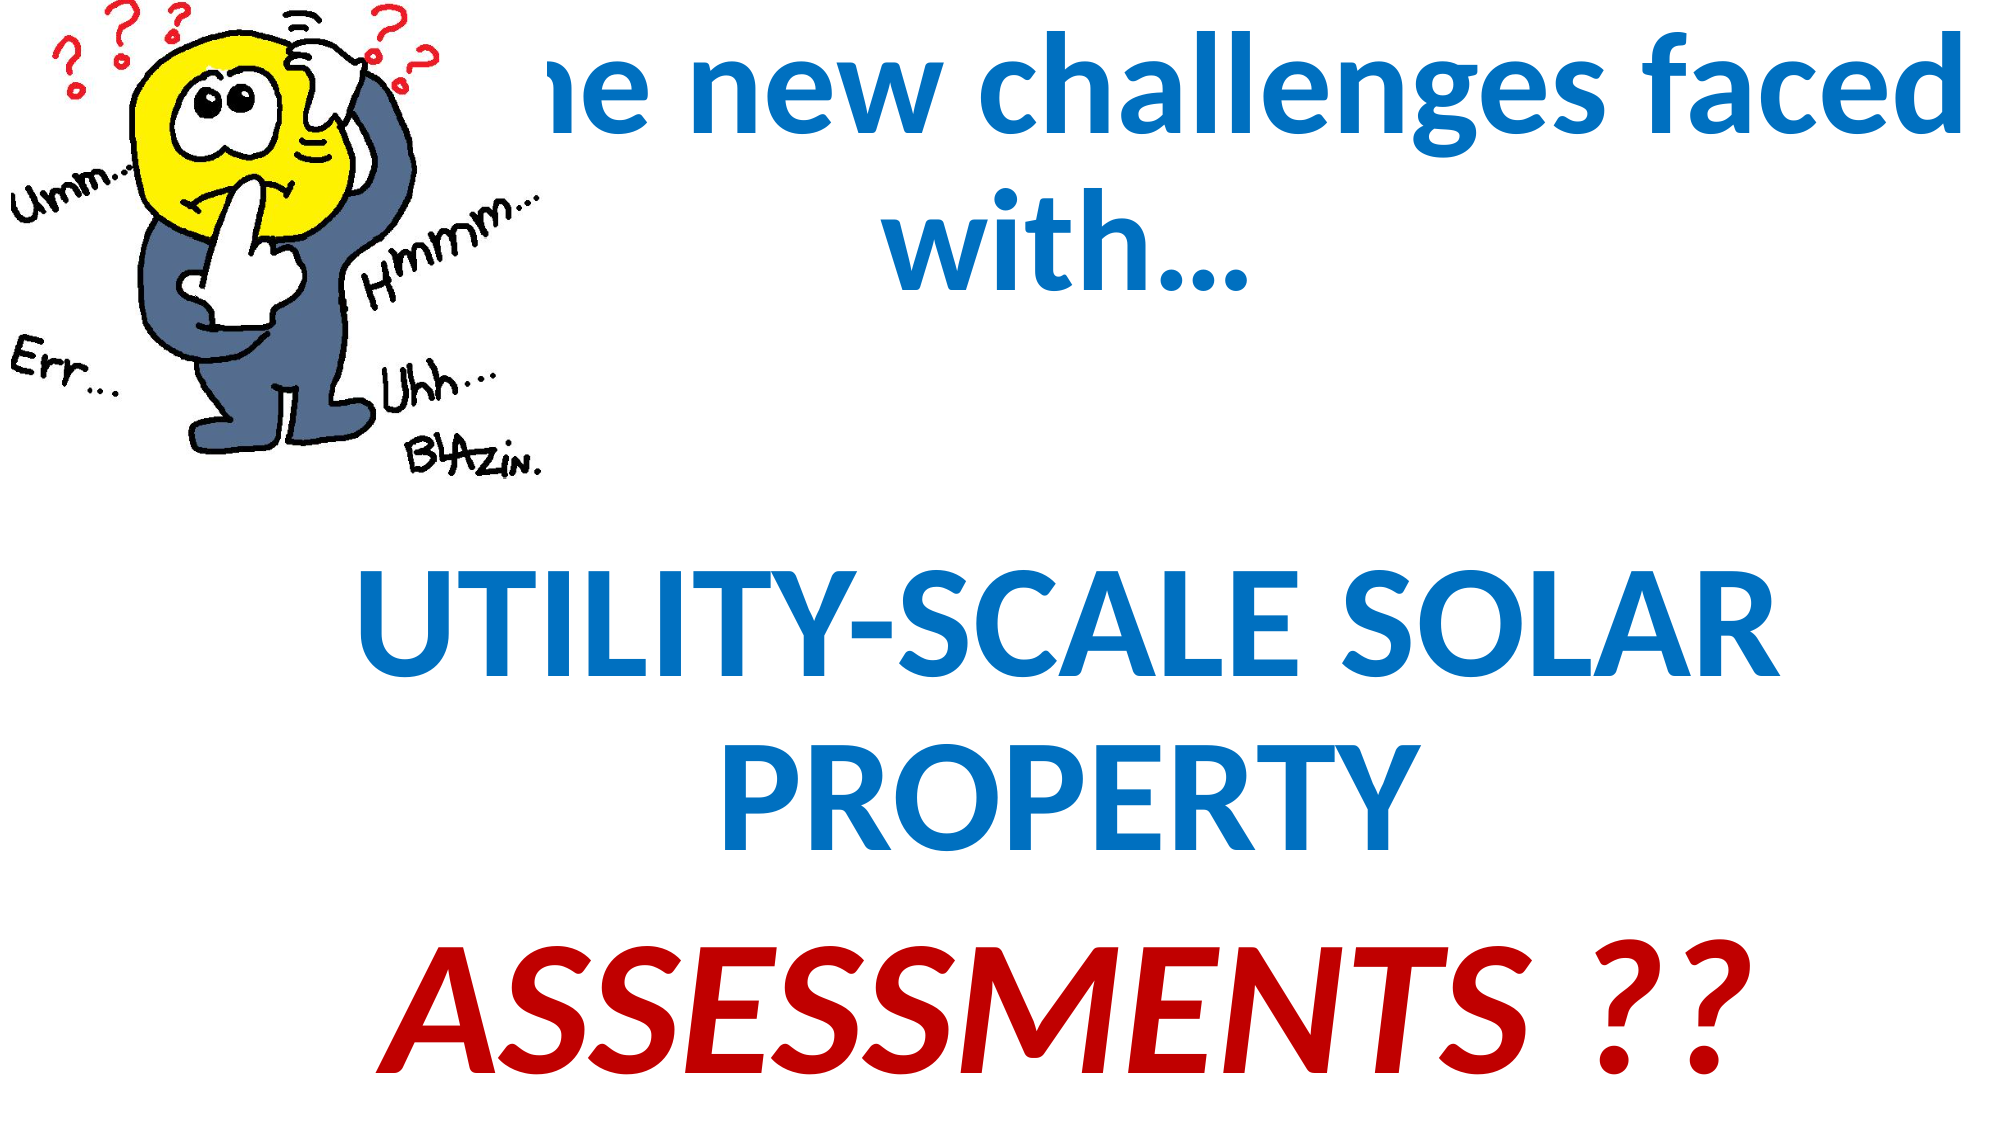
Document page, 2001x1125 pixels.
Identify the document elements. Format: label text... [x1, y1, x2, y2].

list The new challenges faced with… UTILITY-SCALE SOLAR PROPERTY ASSESSMENTS ?? [137, 0, 2000, 1125]
picture [11, 0, 547, 479]
